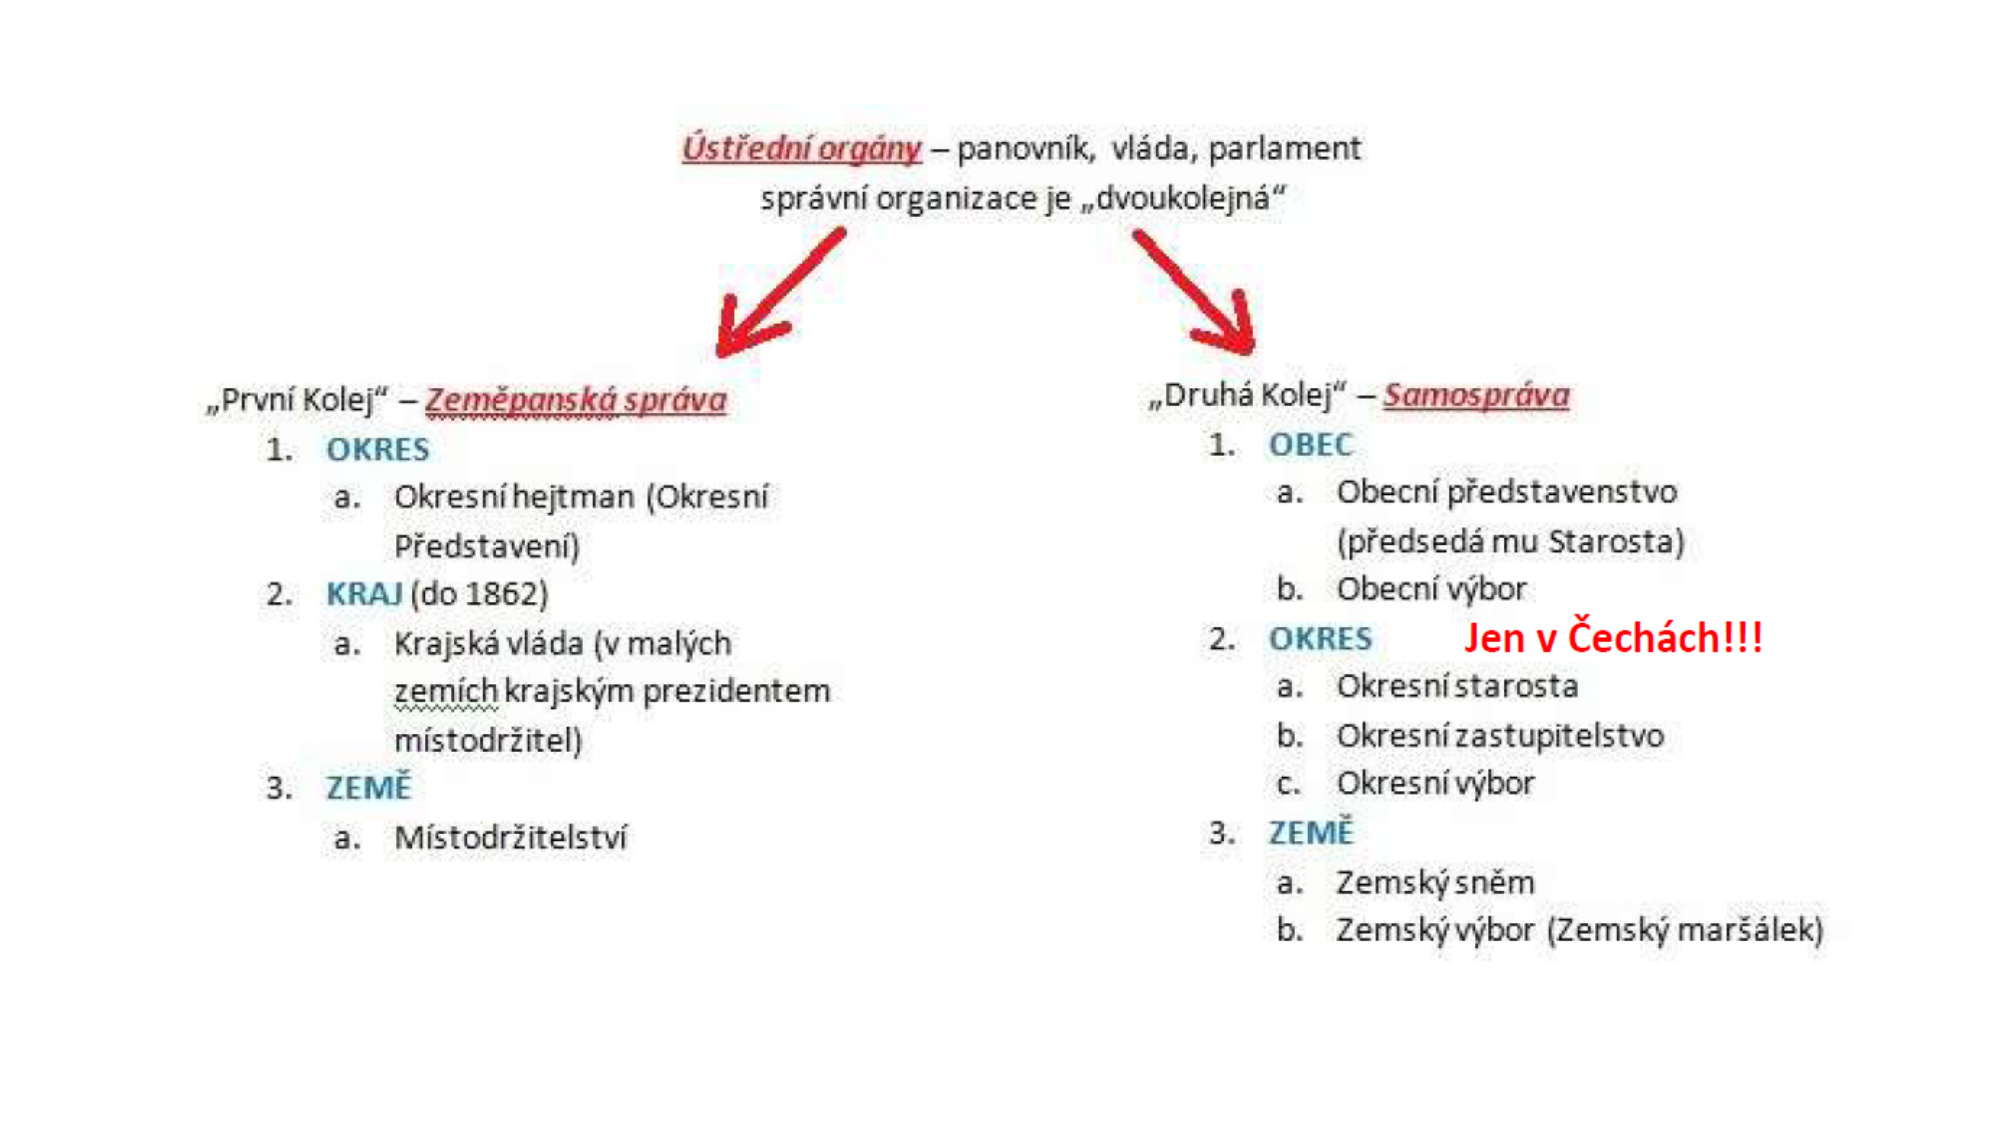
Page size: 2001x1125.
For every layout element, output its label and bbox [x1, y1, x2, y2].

picture [197, 81, 1854, 995]
